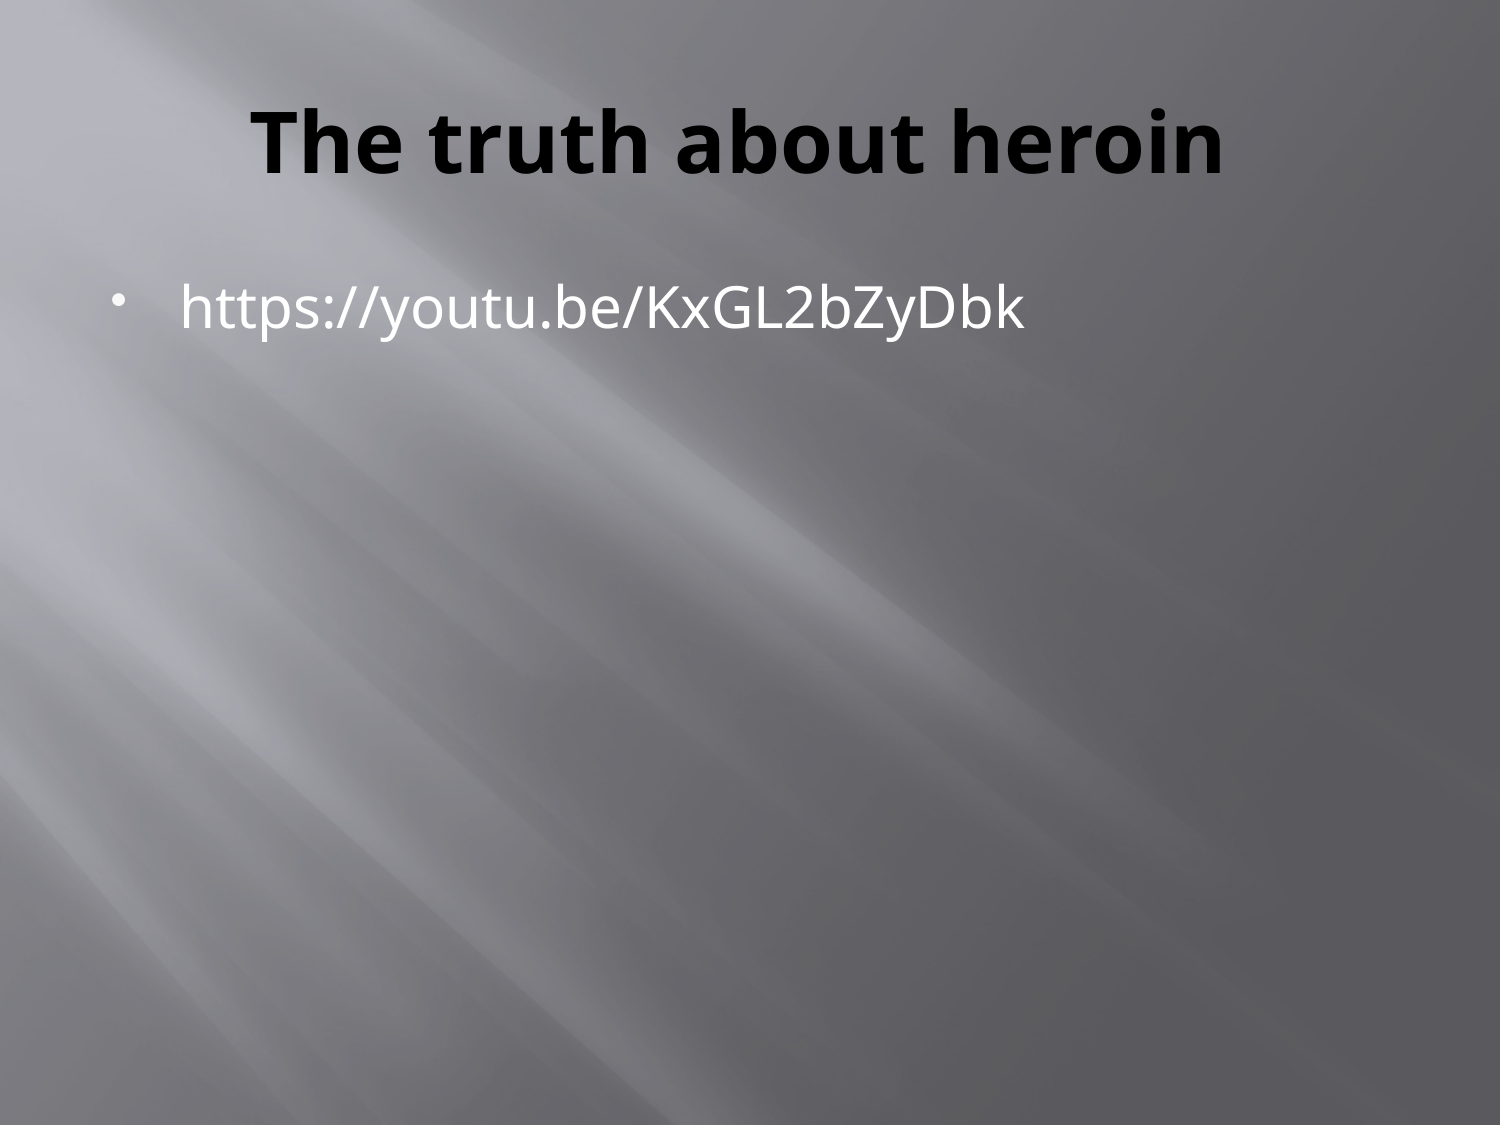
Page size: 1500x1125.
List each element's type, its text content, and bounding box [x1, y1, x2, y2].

list https://youtu.be/KxGL2bZyDbk [75, 262, 1425, 1035]
title The truth about heroin [75, 45, 1425, 233]
